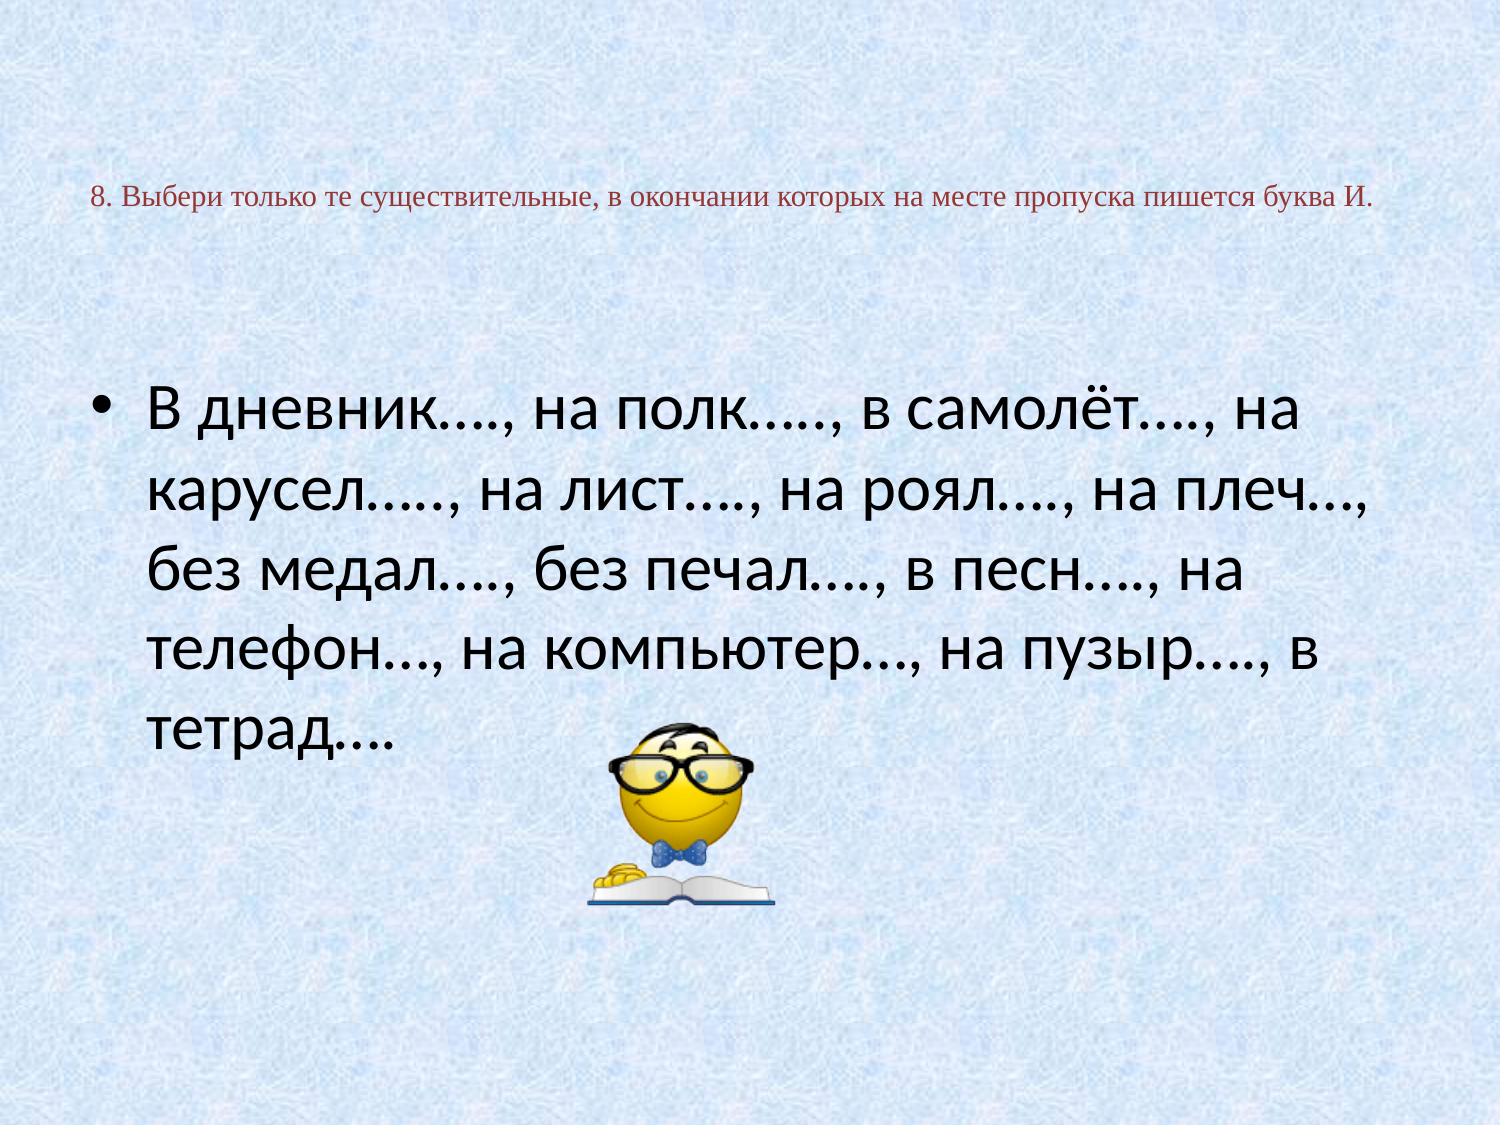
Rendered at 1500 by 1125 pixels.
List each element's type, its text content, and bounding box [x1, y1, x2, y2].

list В дневник…., на полк….., в самолёт…., на карусел….., на лист…., на роял…., на плеч…, без медал…., без печал…., в песн…., на телефон…, на компьютер…, на пузыр…., в тетрад…. [75, 262, 1425, 1005]
picture [0, 0, 1500, 1125]
title 8. Выбери только те существительные, в окончании которых на месте пропуска пишется буква И. [75, 45, 1425, 233]
